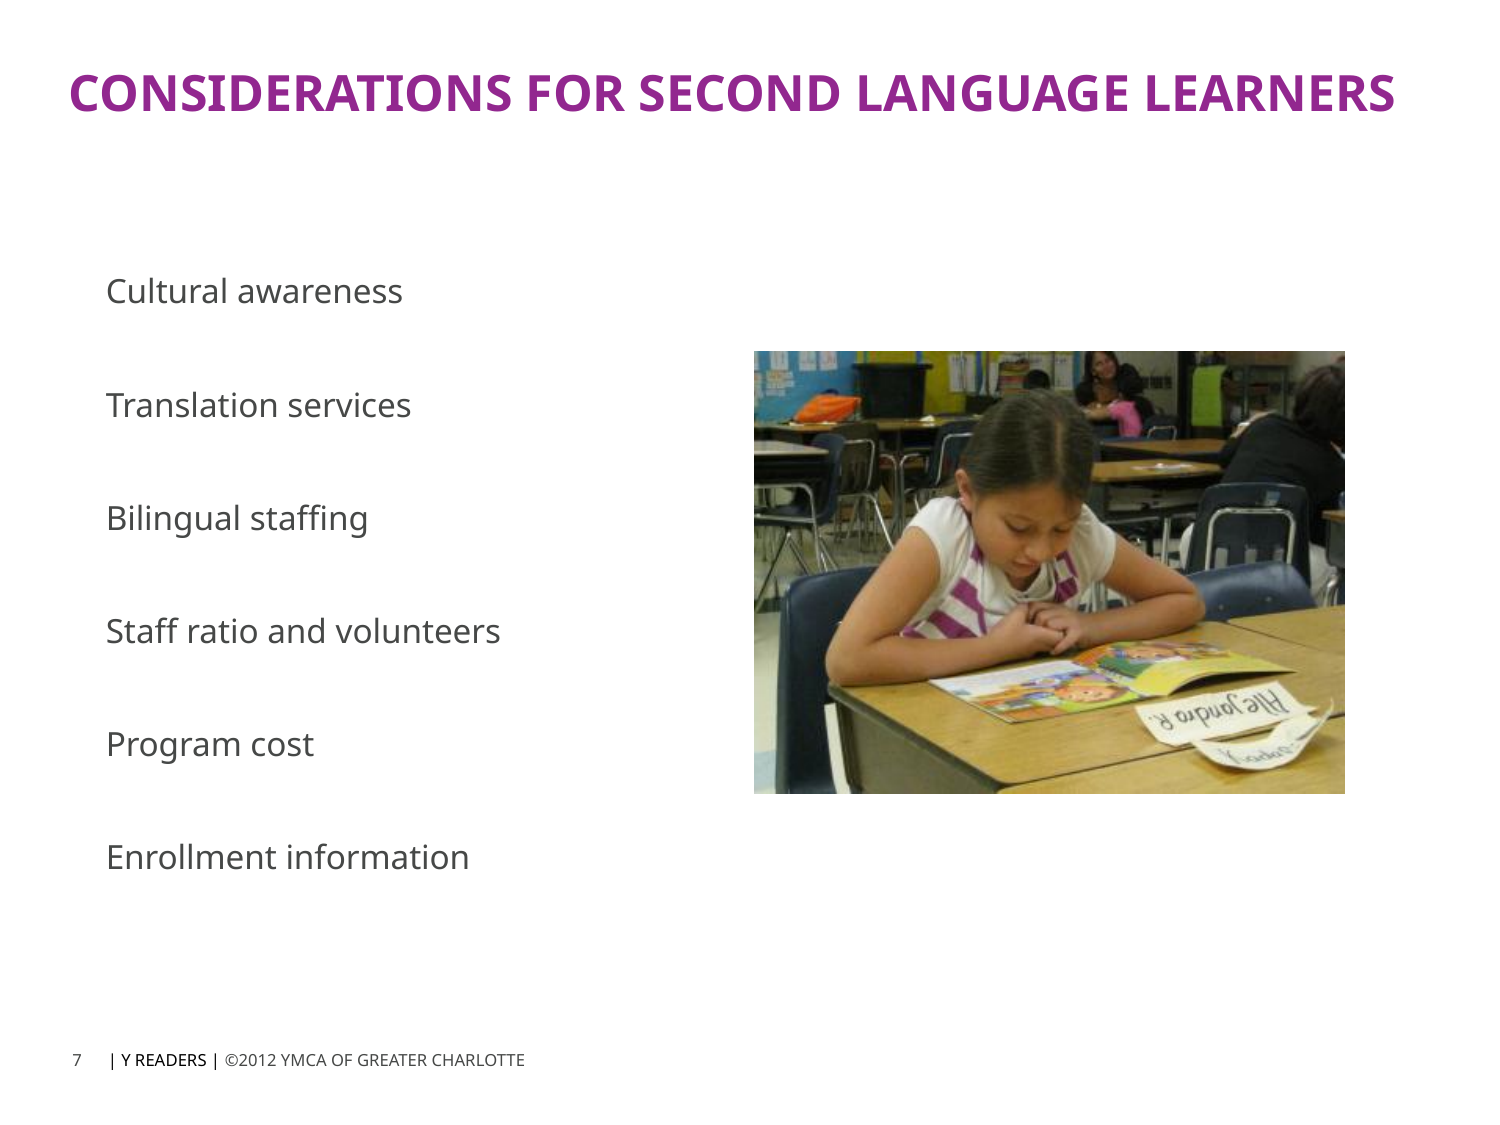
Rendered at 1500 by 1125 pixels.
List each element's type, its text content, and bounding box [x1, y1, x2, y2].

text_box Cultural awareness Translation services Bilingual staffing Staff ratio and volunteers Program cost Enrollment information [91, 201, 911, 948]
picture [754, 351, 1345, 794]
text_box | Y READERS | ©2012 YMCA OF GREATER CHARLOTTE [93, 1042, 863, 1090]
title CONSIDERATIONS FOR SECOND LANGUAGE LEARNERS [53, 53, 1461, 193]
text_box 7 [57, 1042, 93, 1079]
